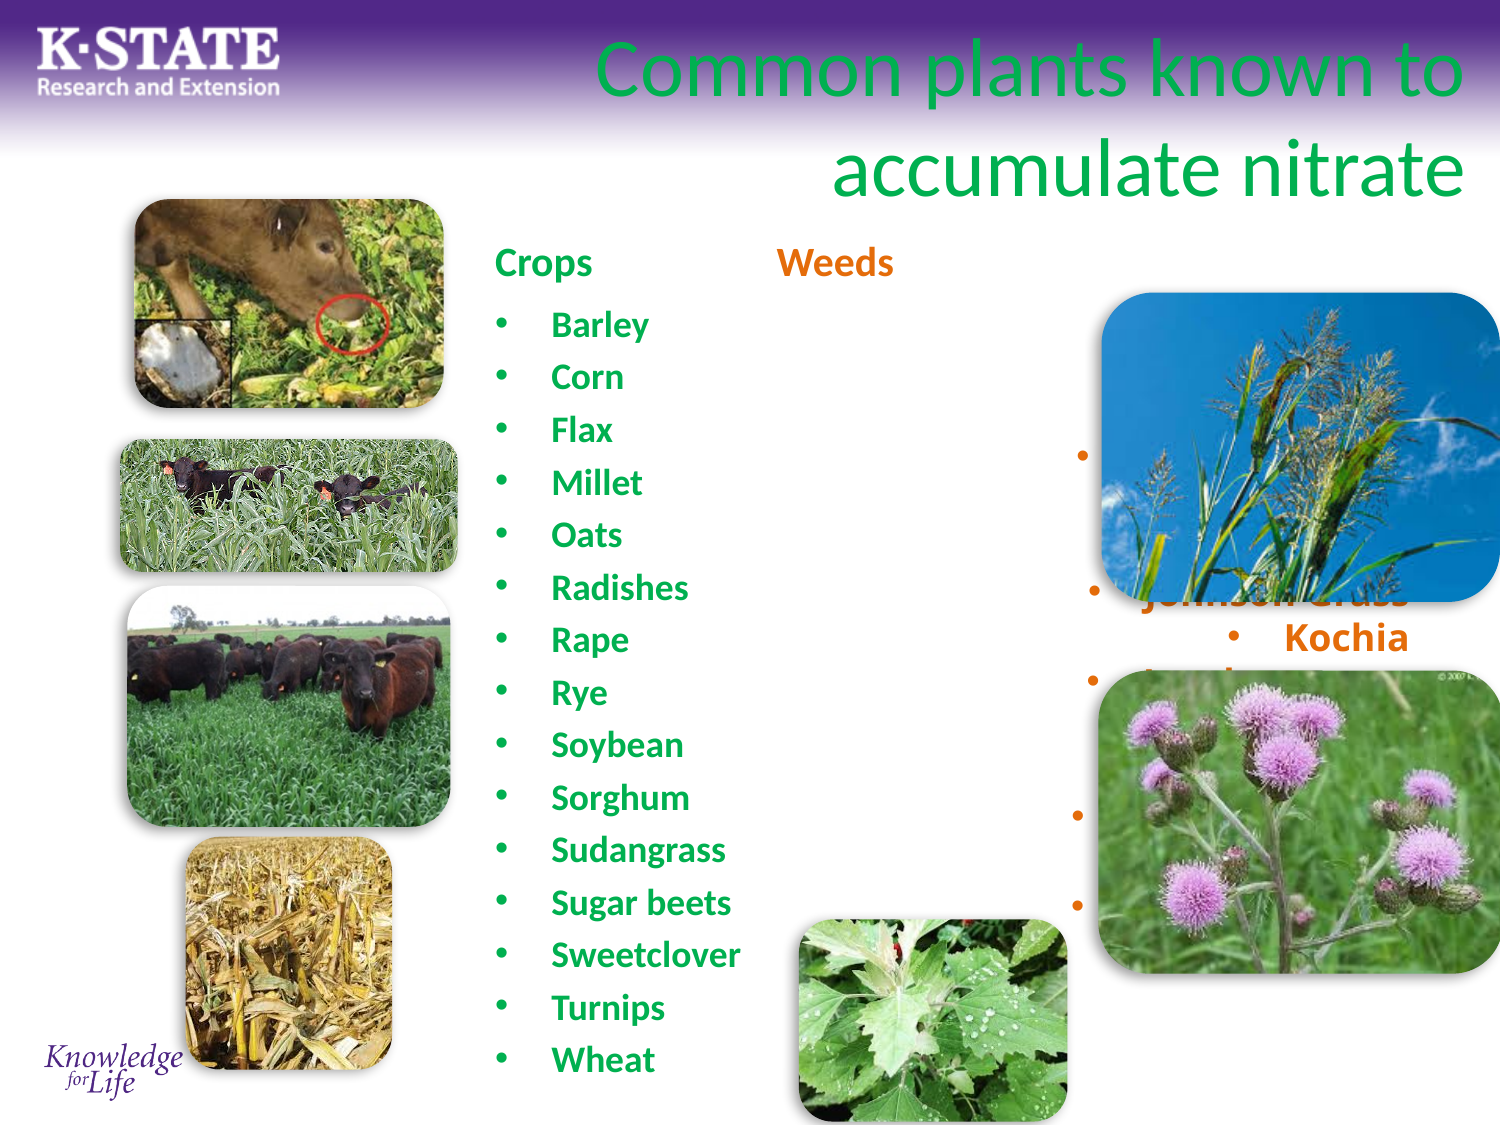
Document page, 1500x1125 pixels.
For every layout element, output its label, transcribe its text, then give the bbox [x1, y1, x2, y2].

list Barley Corn Flax Millet Oats Radishes Rape Rye Soybean Sorghum Sudangrass Sugar beets Sweetclover Turnips Wheat [480, 292, 761, 1070]
title Common plants known to accumulate nitrate [420, 5, 1482, 94]
list Crops [480, 187, 761, 292]
list Canada Thistle Dock Jimsonweed Johnson Grass Kochia Lambsquarter Nightshade Pigweed Russian Thistle Smartweed Wild Sunflower [761, 292, 1425, 1070]
picture [0, 0, 1500, 1125]
list Weeds [761, 187, 1425, 292]
